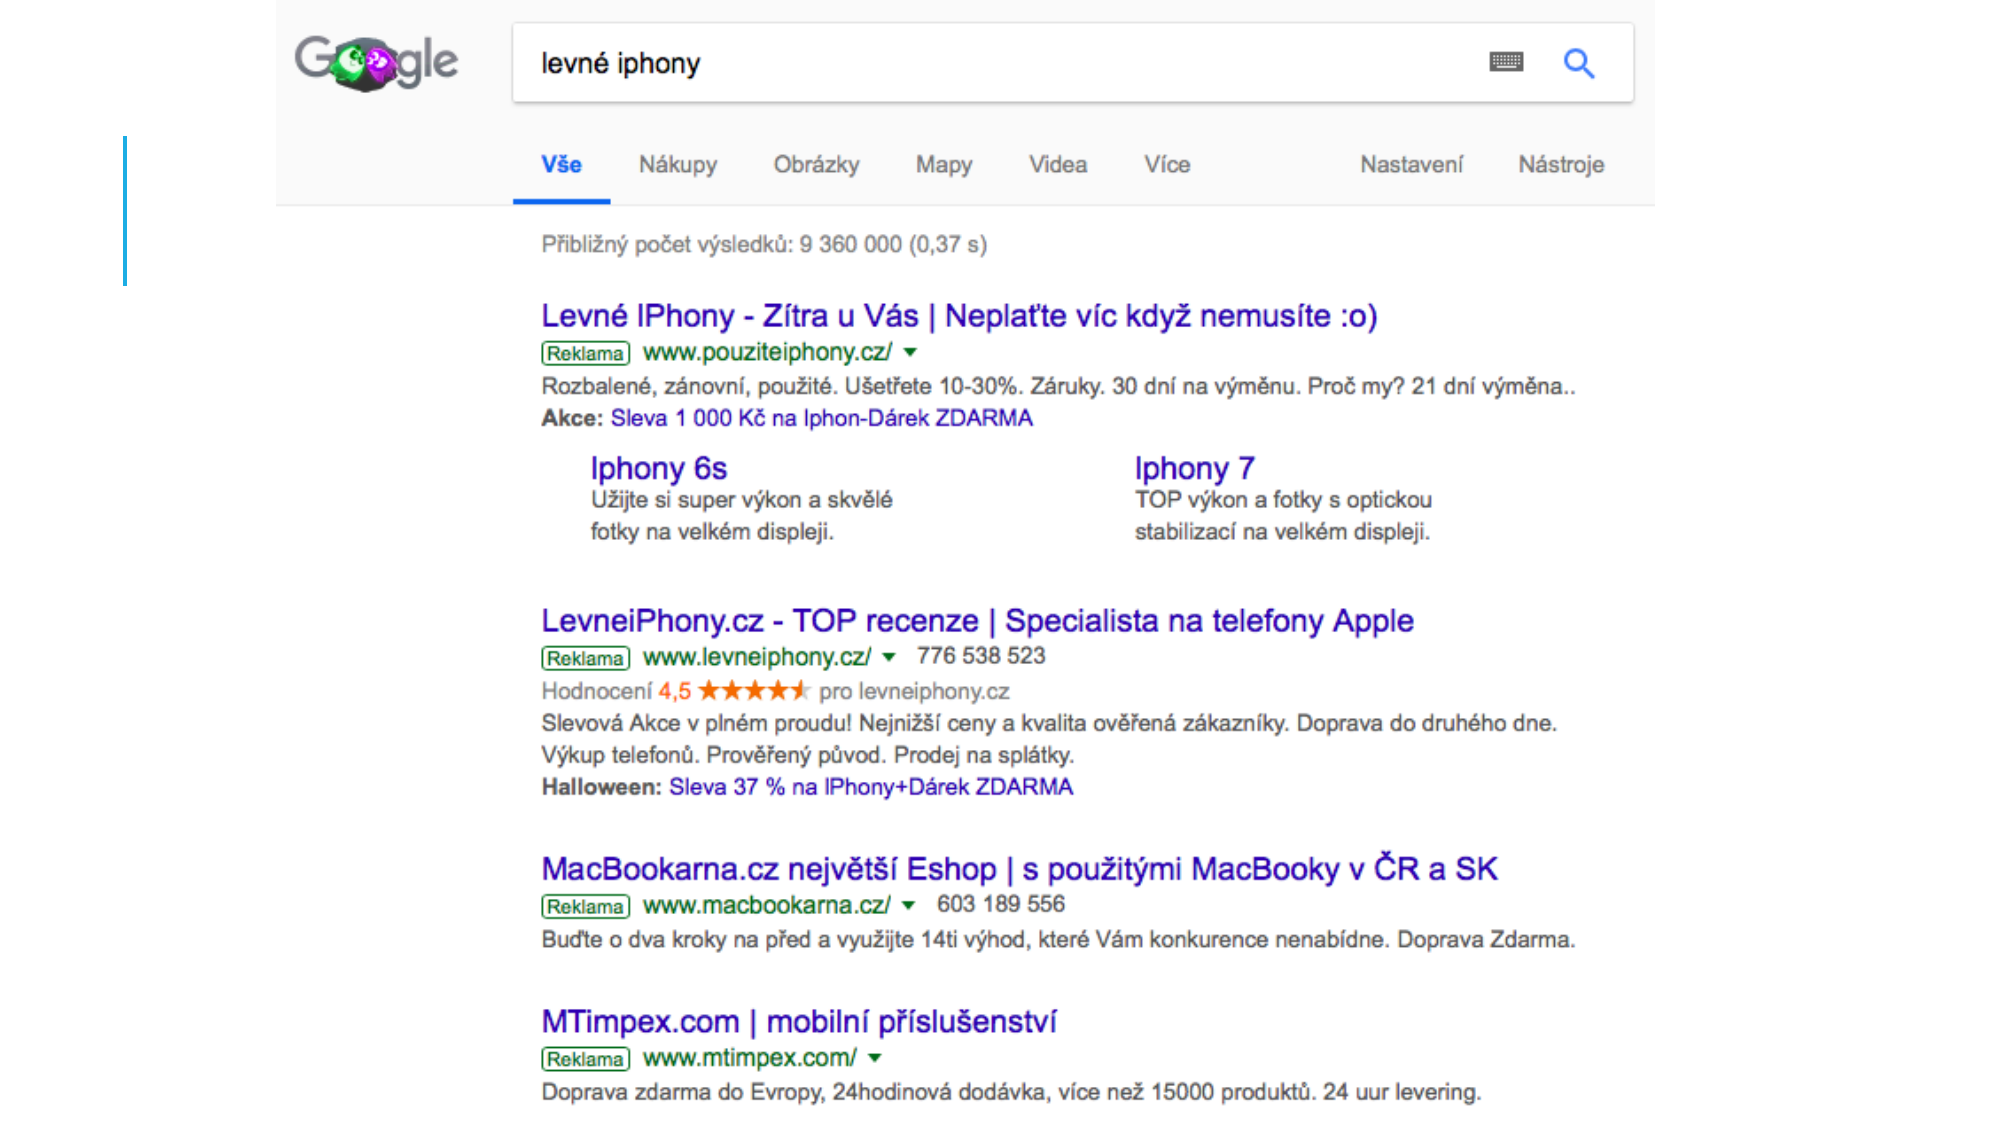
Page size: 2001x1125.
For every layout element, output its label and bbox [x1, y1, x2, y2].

picture [275, 0, 1655, 1125]
